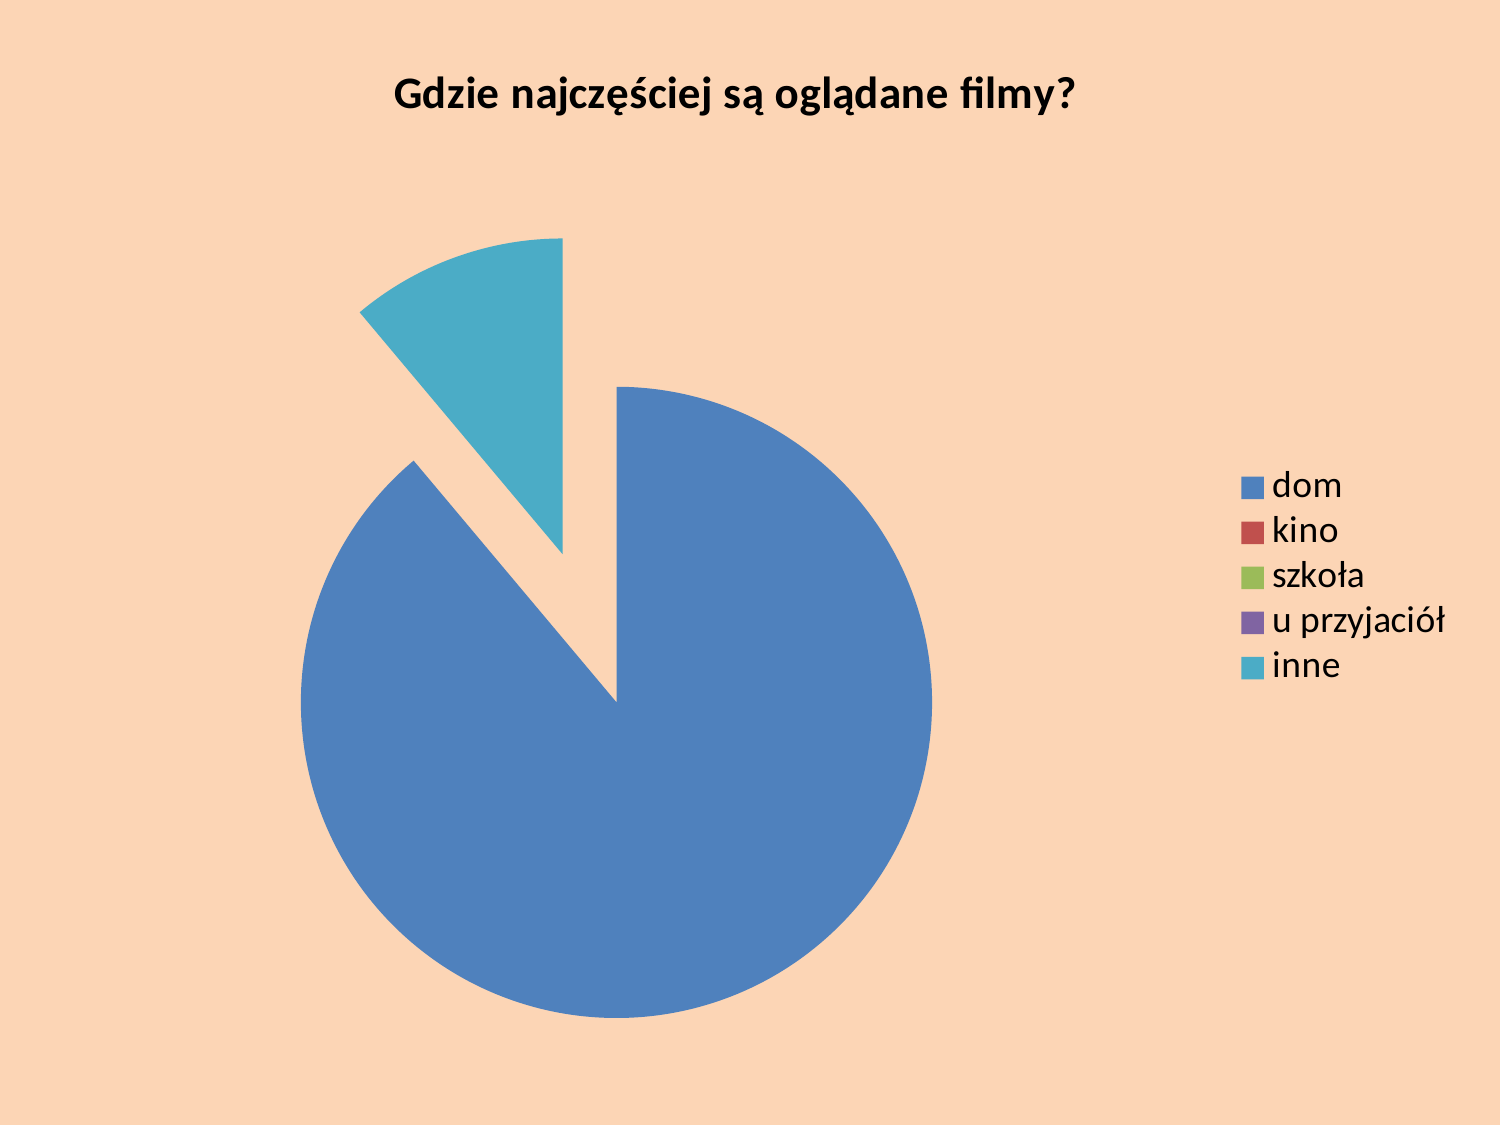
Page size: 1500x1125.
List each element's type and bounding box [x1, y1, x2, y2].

chart [0, 30, 1471, 1125]
